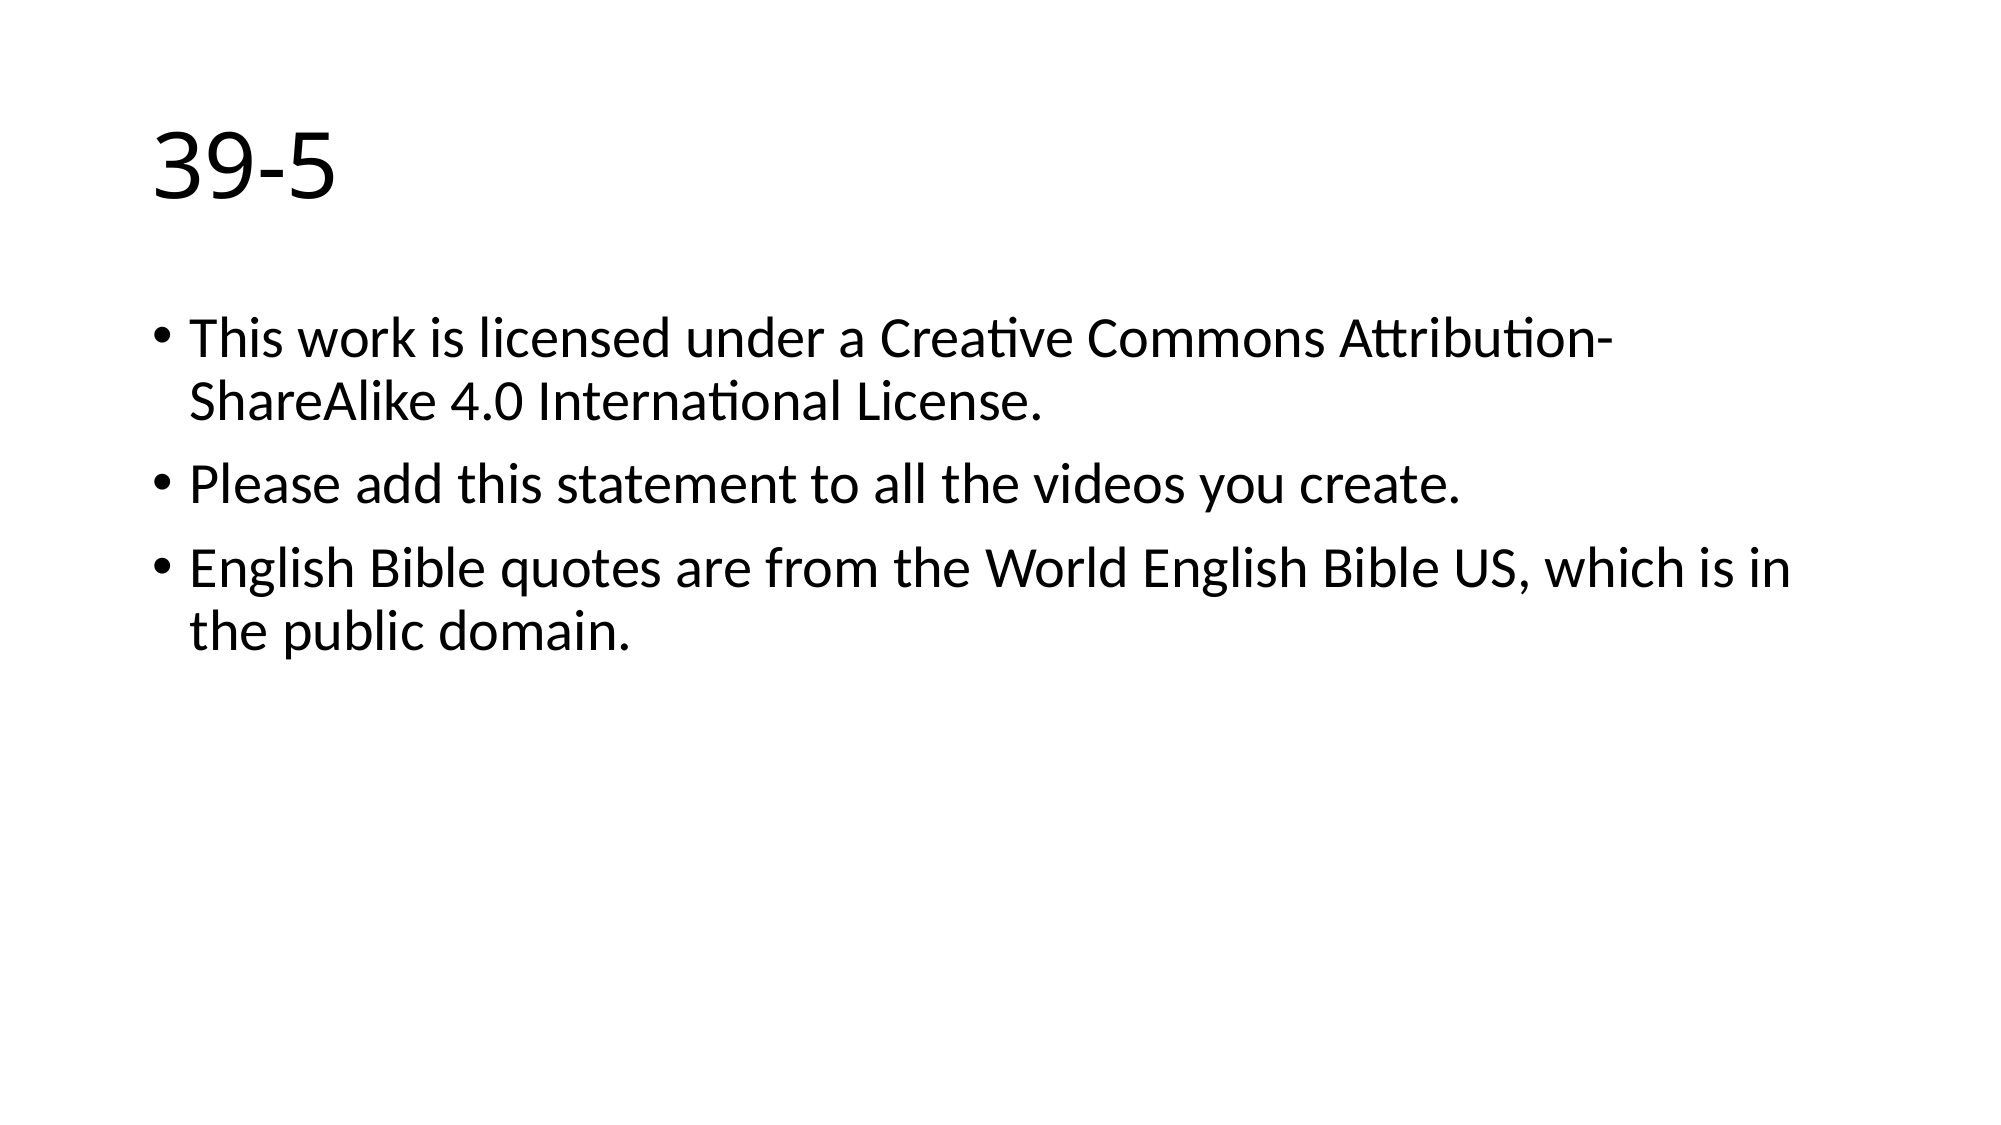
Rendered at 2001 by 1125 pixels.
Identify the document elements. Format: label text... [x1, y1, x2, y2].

list This work is licensed under a Creative Commons Attribution-ShareAlike 4.0 International License. Please add this statement to all the videos you create. English Bible quotes are from the World English Bible US, which is in the public domain. [137, 299, 1863, 1014]
title 39-5 [137, 59, 1863, 278]
